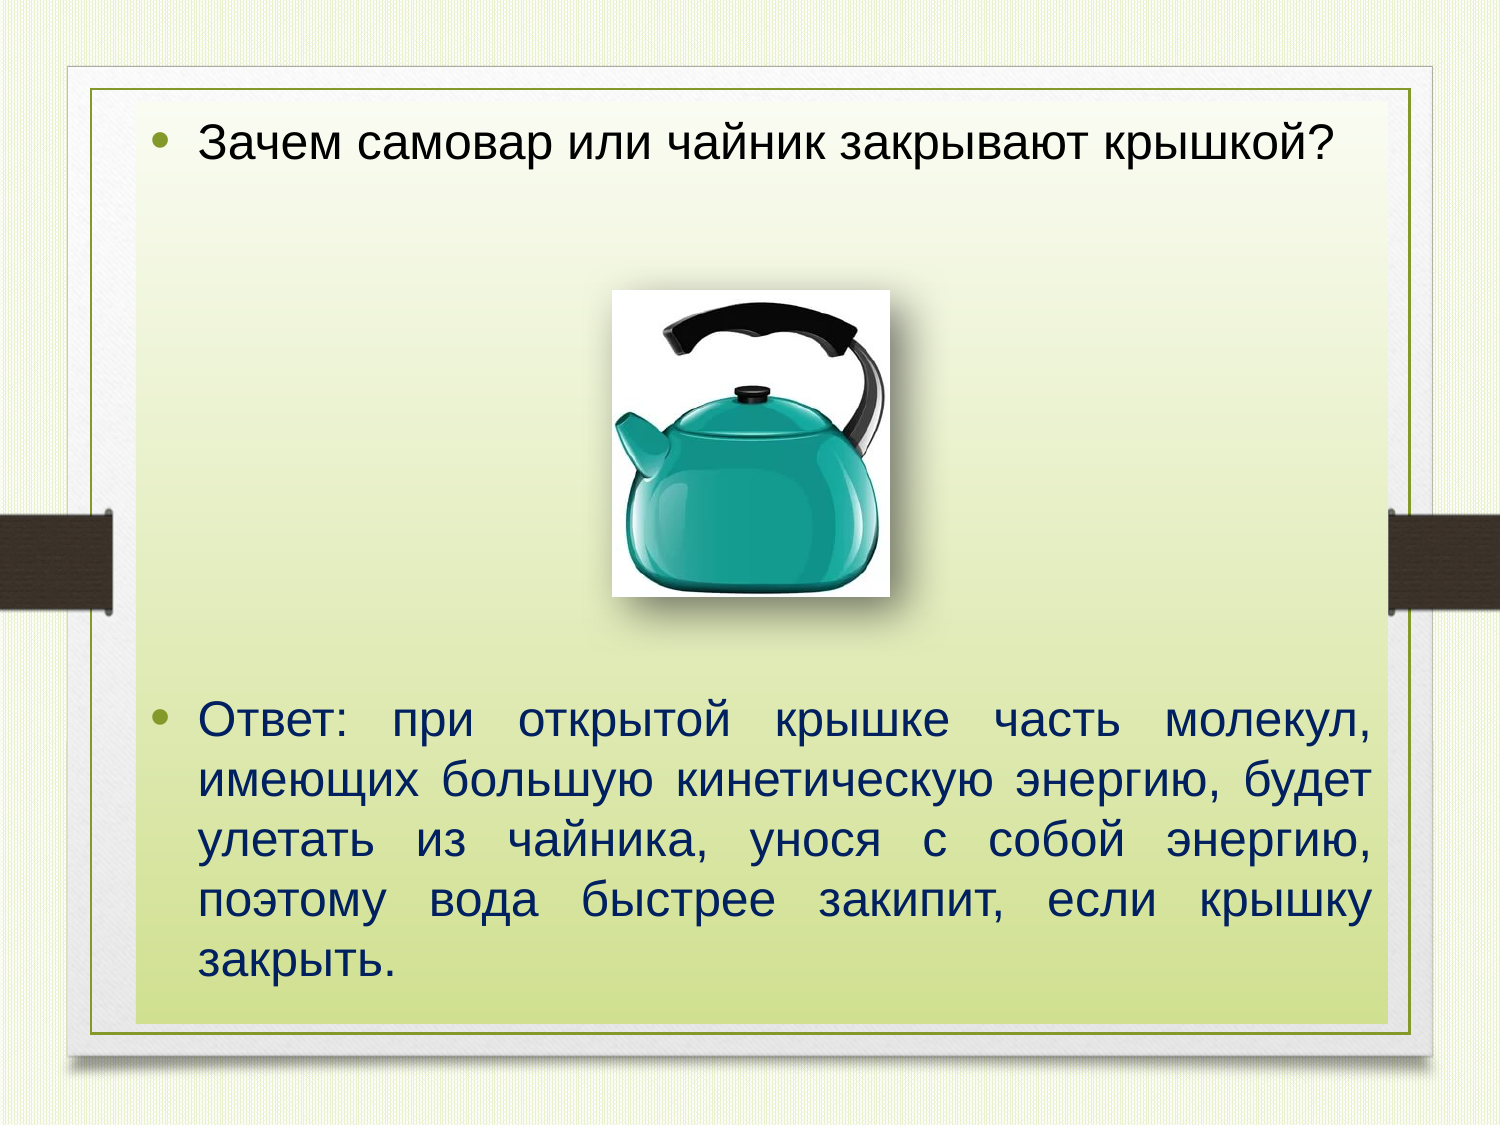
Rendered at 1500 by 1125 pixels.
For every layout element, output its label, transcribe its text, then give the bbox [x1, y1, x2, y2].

list Зачем самовар или чайник закрывают крышкой? Ответ: при открытой крышке часть молекул, имеющих большую кинетическую энергию, будет улетать из чайника, унося с собой энергию, поэтому вода быстрее закипит, если крышку закрыть. [135, 101, 1388, 1024]
picture [0, 0, 1500, 1125]
